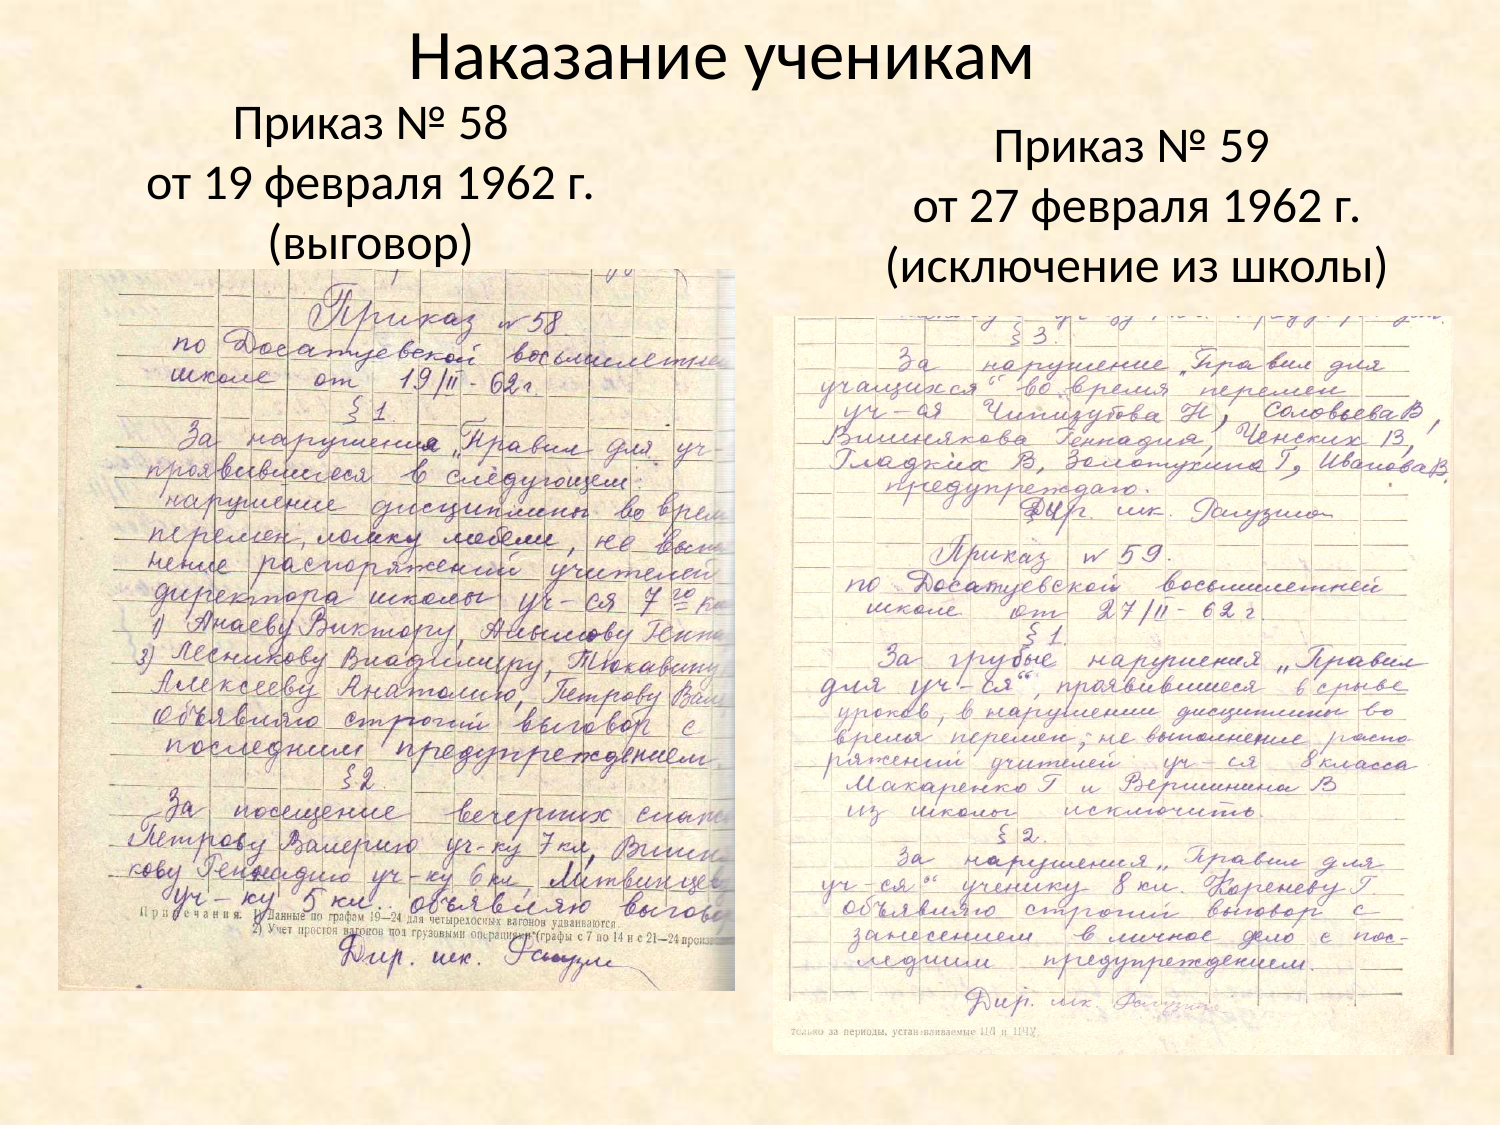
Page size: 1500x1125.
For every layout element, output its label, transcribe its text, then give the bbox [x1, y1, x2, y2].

text_box Приказ № 59 от 27 февраля 1962 г. (исключение из школы) [869, 105, 1405, 301]
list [773, 316, 1454, 1055]
text_box Приказ № 58 от 19 февраля 1962 г. (выговор) [131, 81, 610, 267]
picture [0, 0, 1500, 1125]
title Наказание ученикам [0, 0, 1444, 188]
